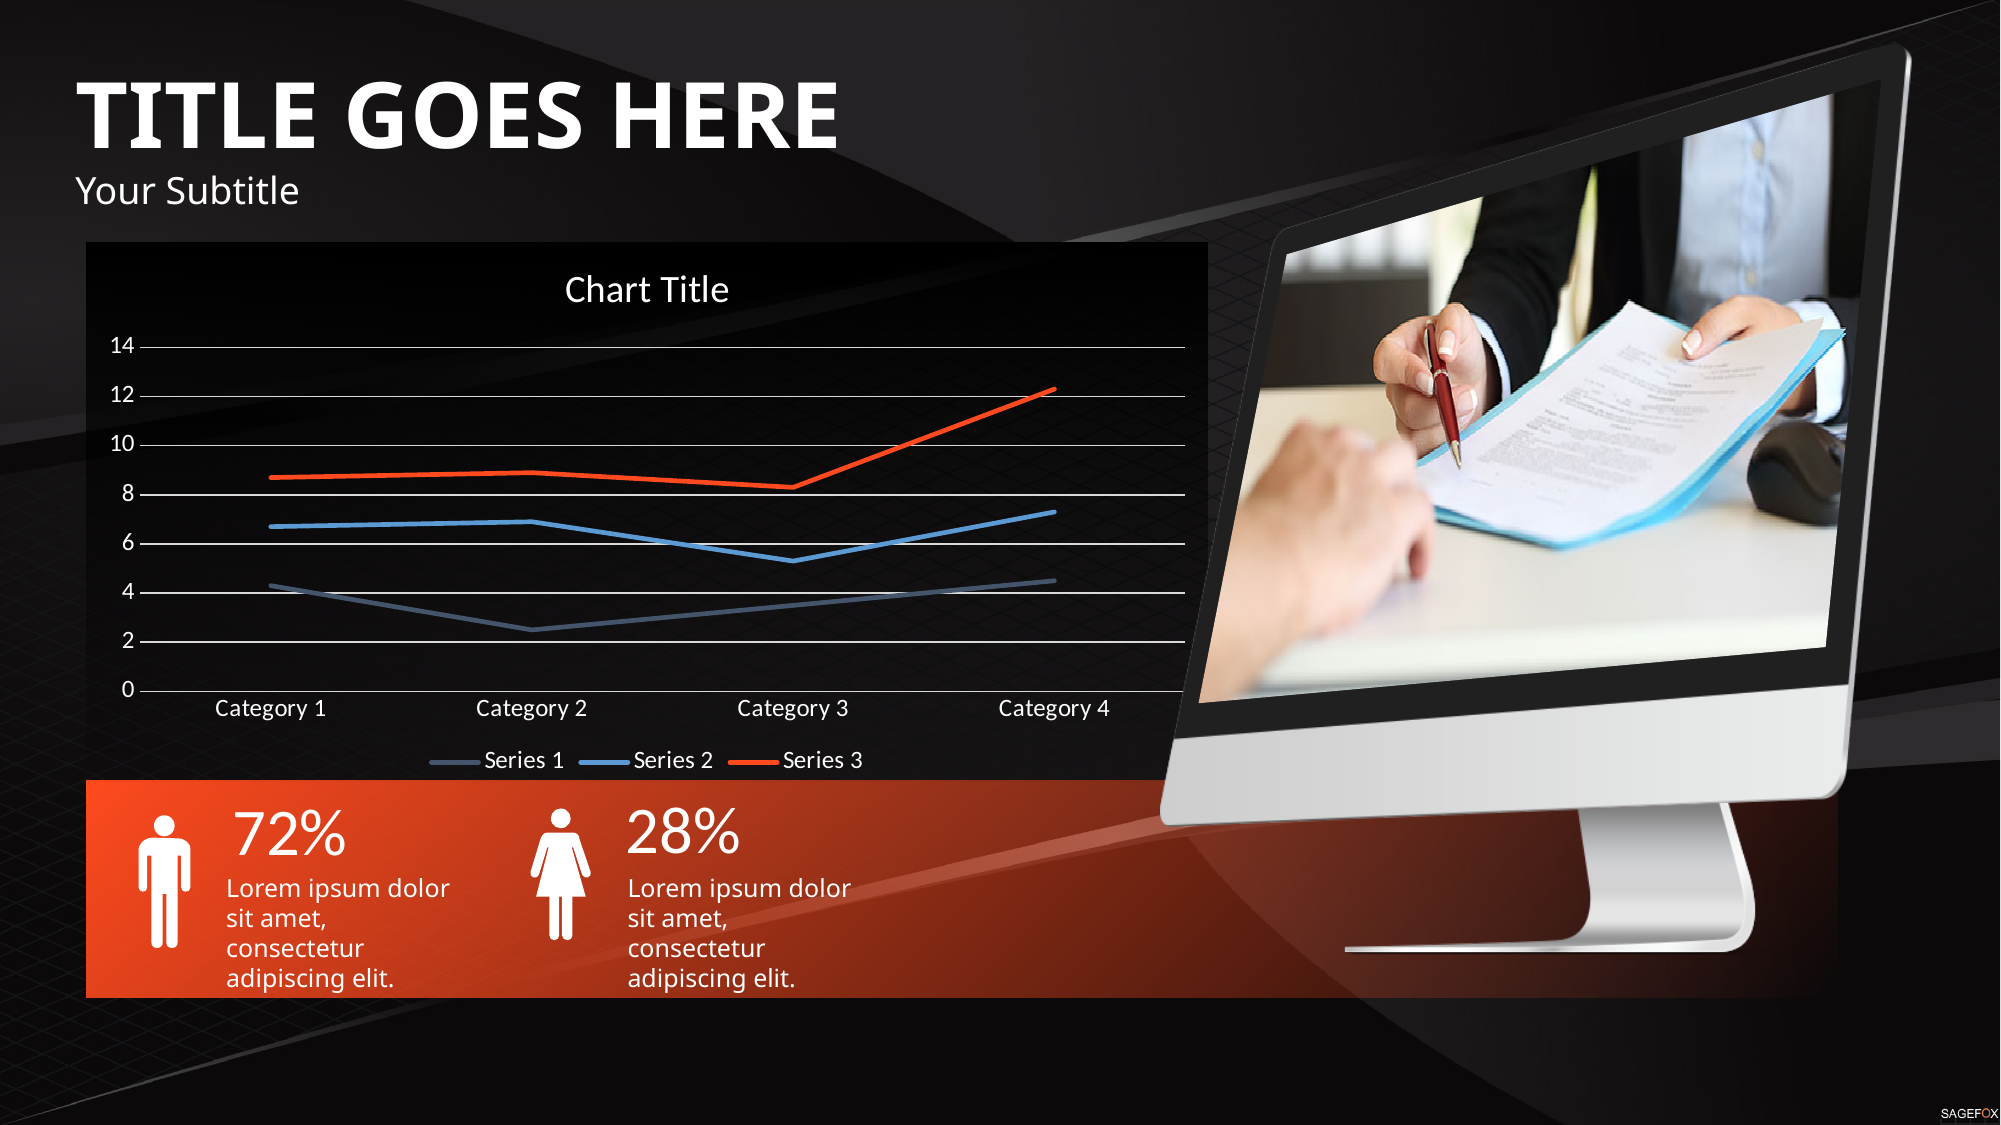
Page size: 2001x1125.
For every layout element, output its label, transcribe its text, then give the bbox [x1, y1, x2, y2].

text_box [762, 782, 1160, 998]
text_box 28% [605, 782, 762, 875]
chart [86, 242, 1160, 782]
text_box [138, 815, 191, 948]
text_box TITLE GOES HERE Your Subtitle [60, 49, 1036, 220]
text_box 72% [211, 782, 369, 865]
text_box Lorem ipsum dolor sit amet, consectetur adipiscing elit. [612, 865, 869, 1000]
picture [0, 0, 2001, 1125]
text_box [369, 782, 612, 998]
text_box [86, 782, 211, 998]
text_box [529, 808, 592, 941]
text_box Lorem ipsum dolor sit amet, consectetur adipiscing elit. [211, 865, 468, 1000]
